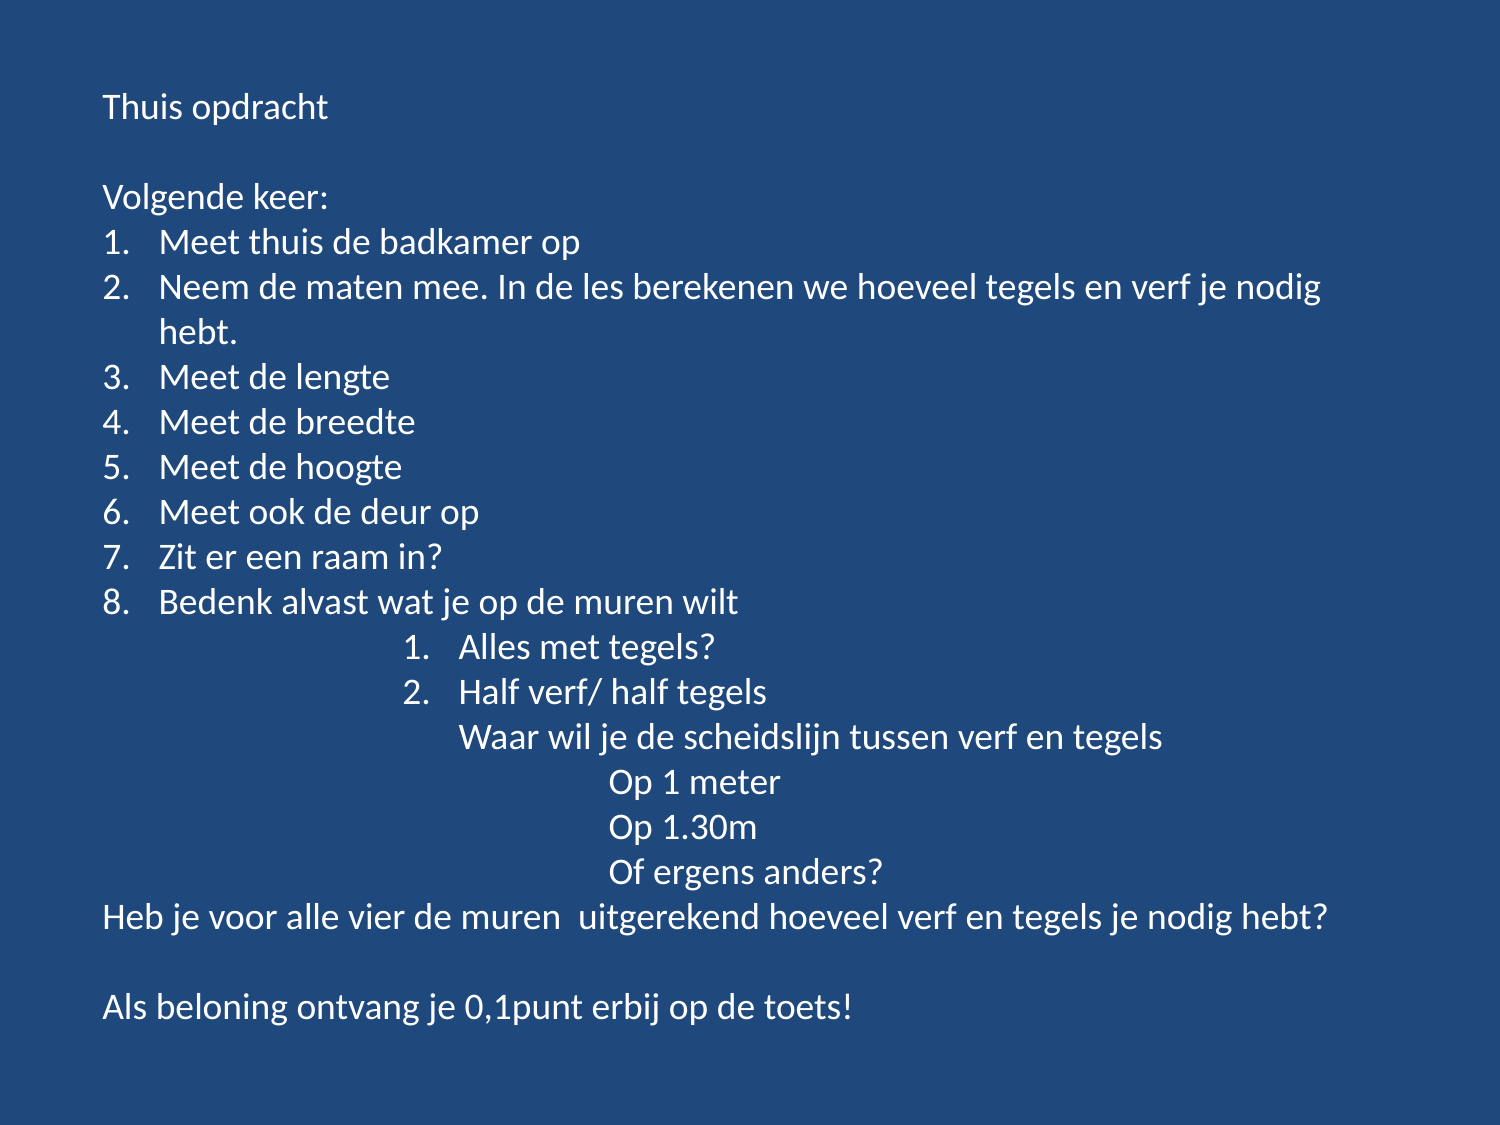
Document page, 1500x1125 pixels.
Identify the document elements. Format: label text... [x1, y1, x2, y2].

text_box Thuis opdracht Volgende keer: Meet thuis de badkamer op Neem de maten mee. In de les berekenen we hoeveel tegels en verf je nodig hebt. Meet de lengte Meet de breedte Meet de hoogte Meet ook de deur op Zit er een raam in? Bedenk alvast wat je op de muren wilt Alles met tegels? Half verf/ half tegels Waar wil je de scheidslijn tussen verf en tegels Op 1 meter Op 1.30m Of ergens anders? Heb je voor alle vier de muren uitgerekend hoeveel verf en tegels je nodig hebt? Als beloning ontvang je 0,1punt erbij op de toets! [87, 74, 1425, 1035]
